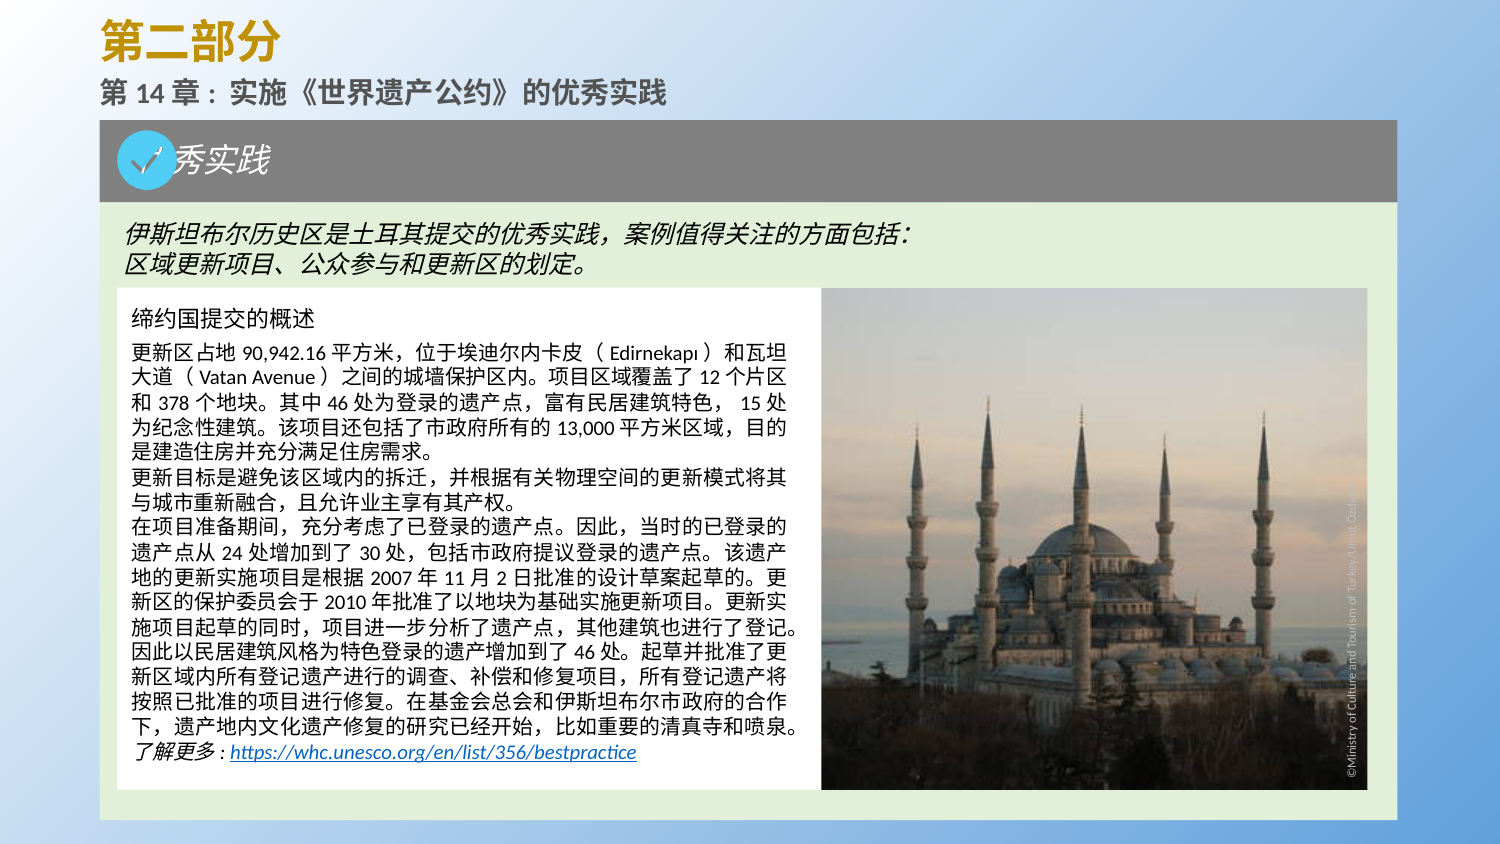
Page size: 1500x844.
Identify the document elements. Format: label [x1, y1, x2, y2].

text_box [99, 120, 1398, 821]
text_box [84, 5, 1500, 118]
